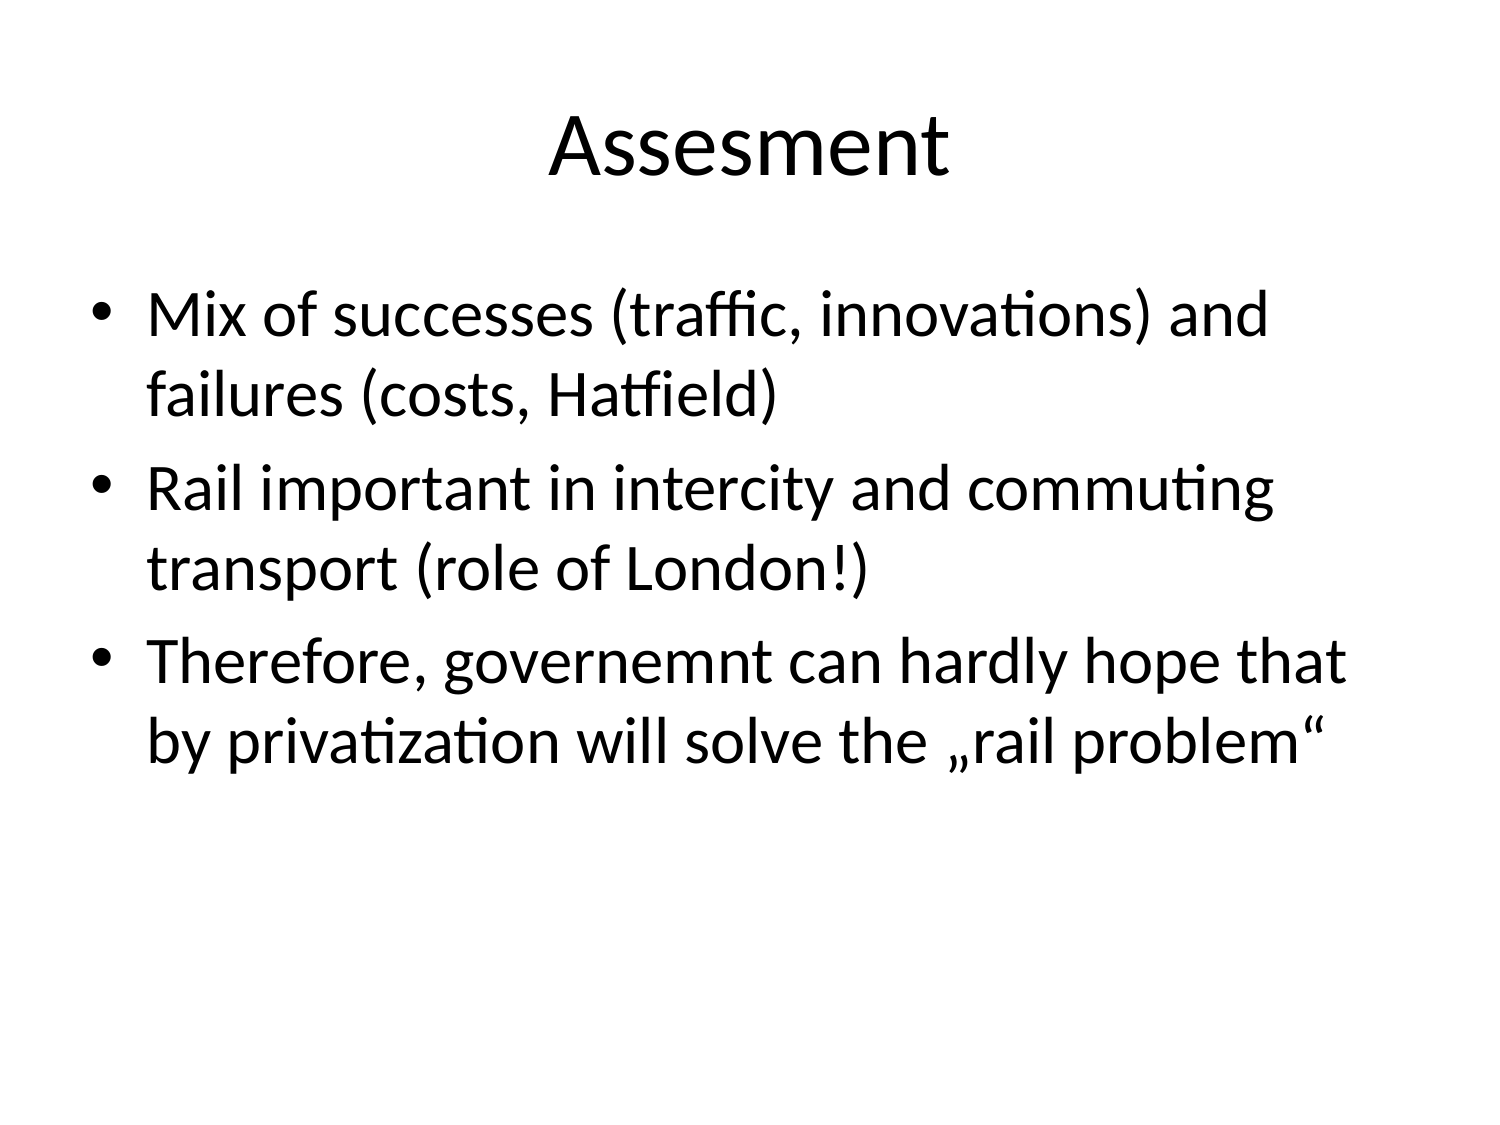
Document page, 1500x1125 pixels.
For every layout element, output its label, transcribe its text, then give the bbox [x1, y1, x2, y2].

title Assesment [75, 45, 1425, 233]
list Mix of successes (traffic, innovations) and failures (costs, Hatfield) Rail important in intercity and commuting transport (role of London!) Therefore, governemnt can hardly hope that by privatization will solve the „rail problem“ [75, 262, 1425, 1005]
